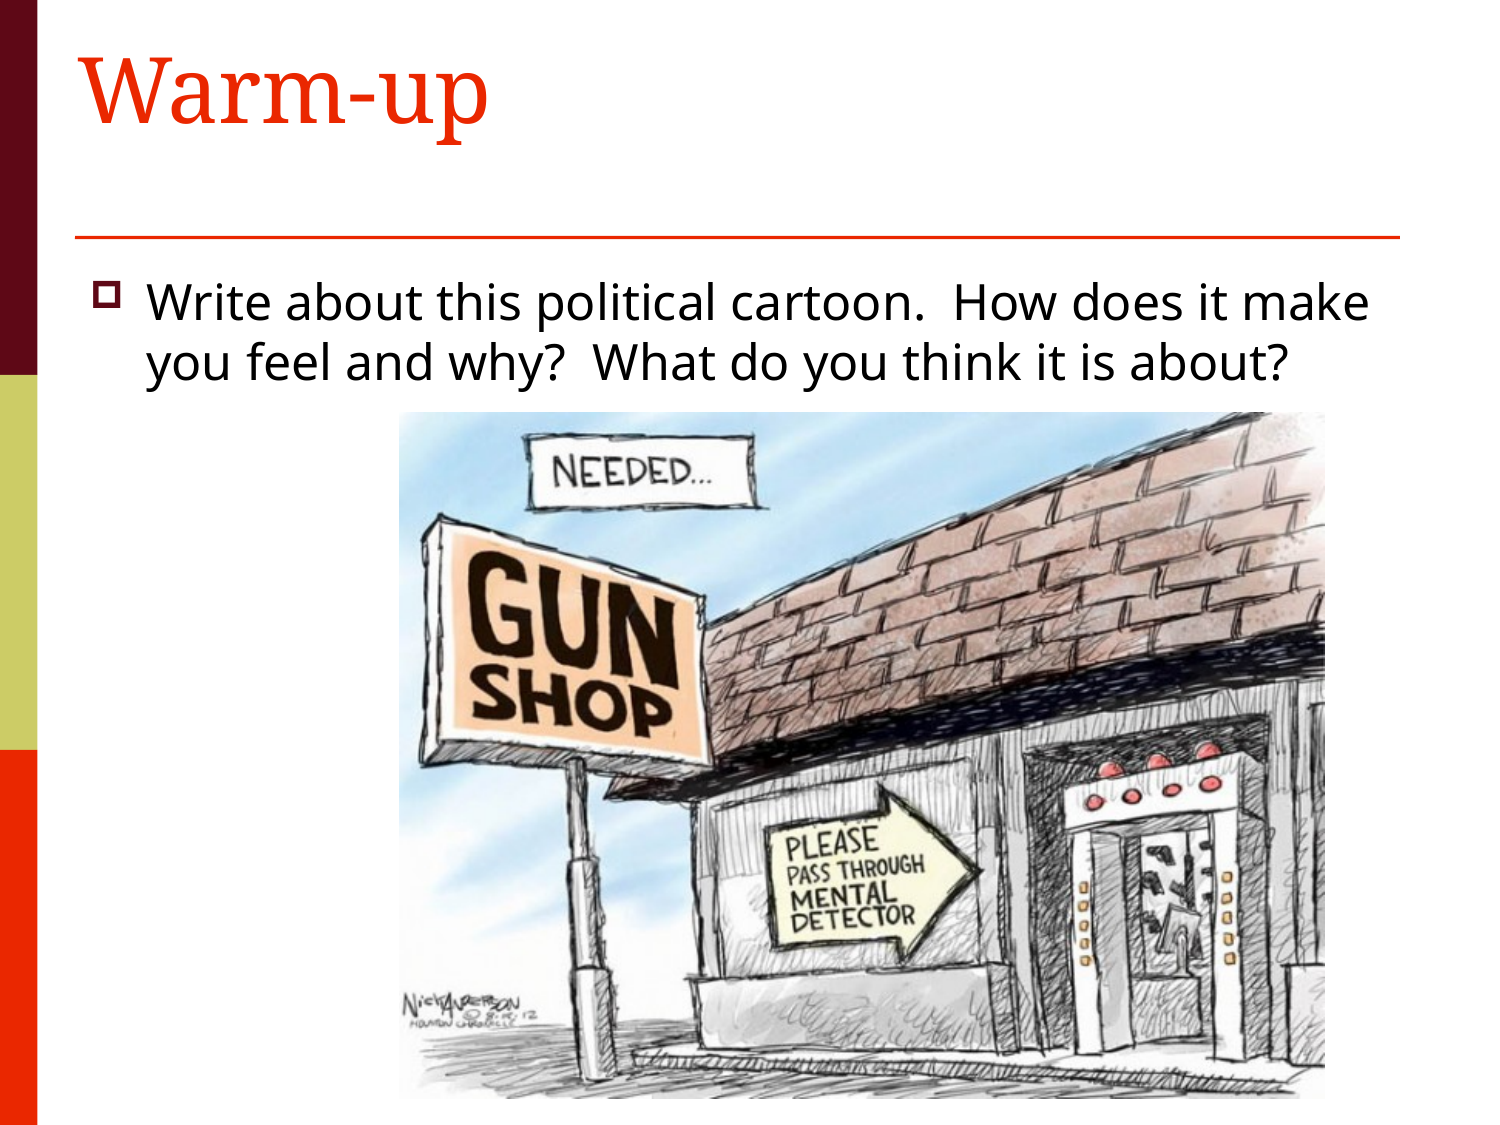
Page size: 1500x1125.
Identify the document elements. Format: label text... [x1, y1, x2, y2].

picture [399, 412, 1326, 1099]
list Write about this political cartoon. How does it make you feel and why? What do you think it is about? [74, 262, 1426, 1006]
title Warm-up [62, 0, 1413, 150]
